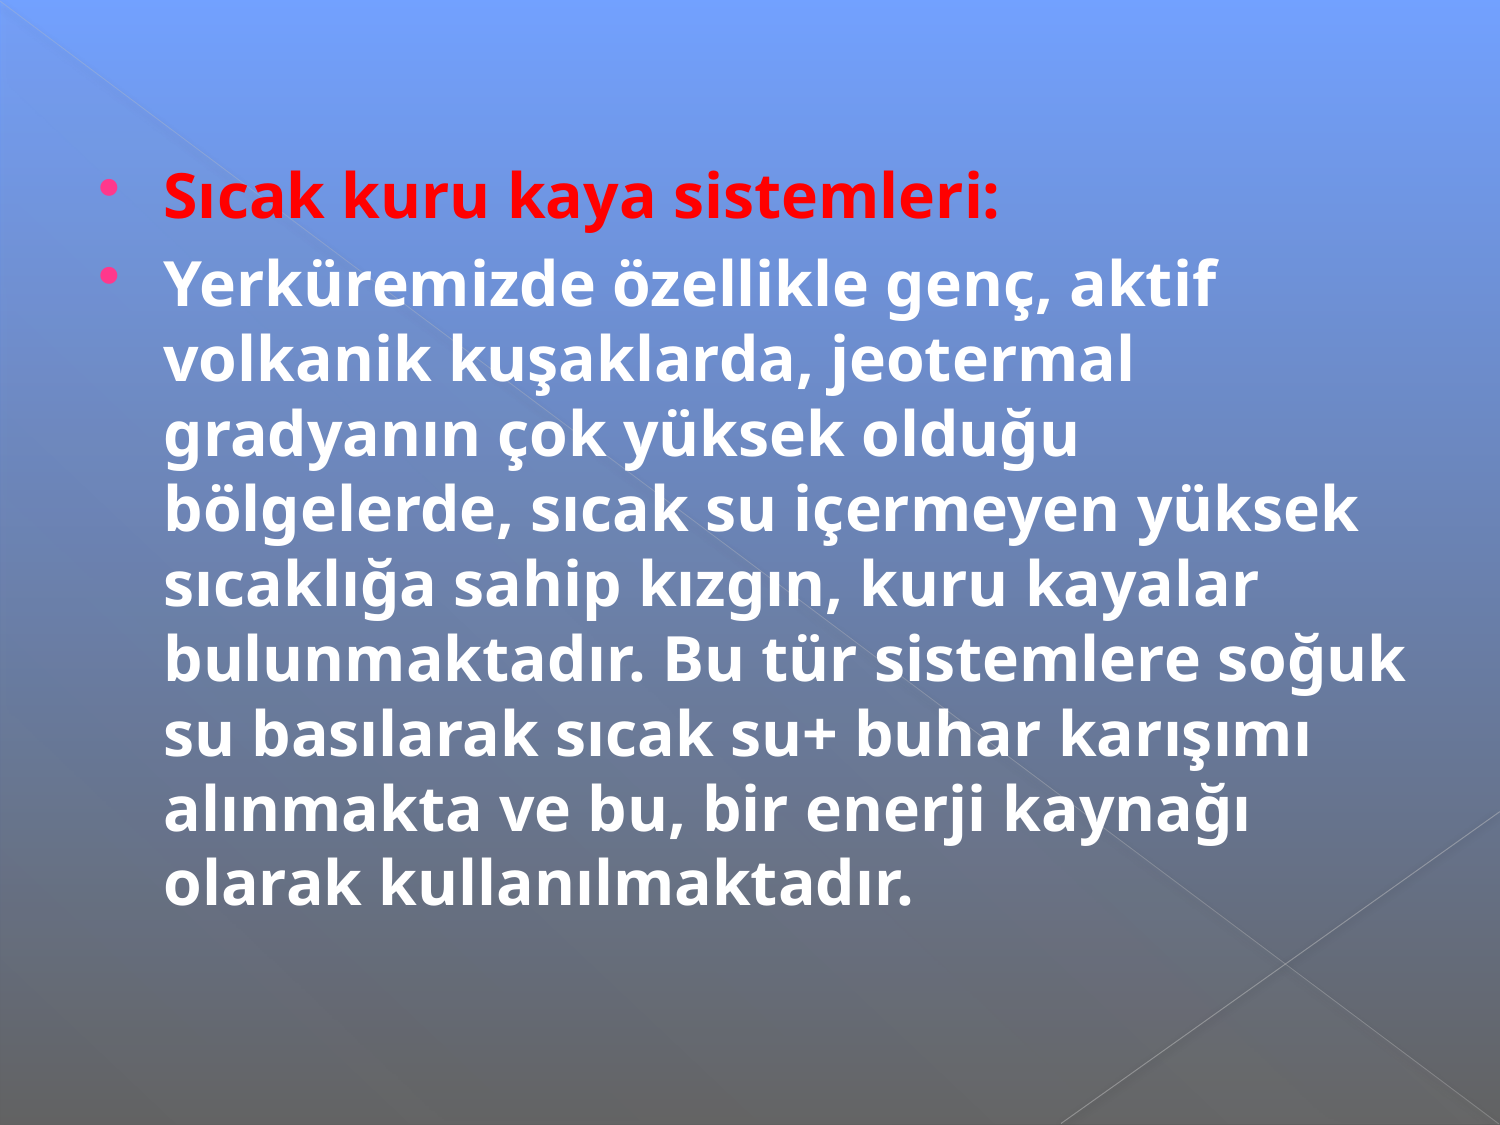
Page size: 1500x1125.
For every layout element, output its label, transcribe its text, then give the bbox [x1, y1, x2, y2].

list Sıcak kuru kaya sistemleri: Yerküremizde özellikle genç, aktif volkanik kuşaklarda, jeotermal gradyanın çok yüksek olduğu bölgelerde, sıcak su içermeyen yüksek sıcaklığa sahip kızgın, kuru kayalar bulunmaktadır. Bu tür sistemlere soğuk su basılarak sıcak su+ buhar karışımı alınmakta ve bu, bir enerji kaynağı olarak kullanılmaktadır. [74, 148, 1426, 1006]
